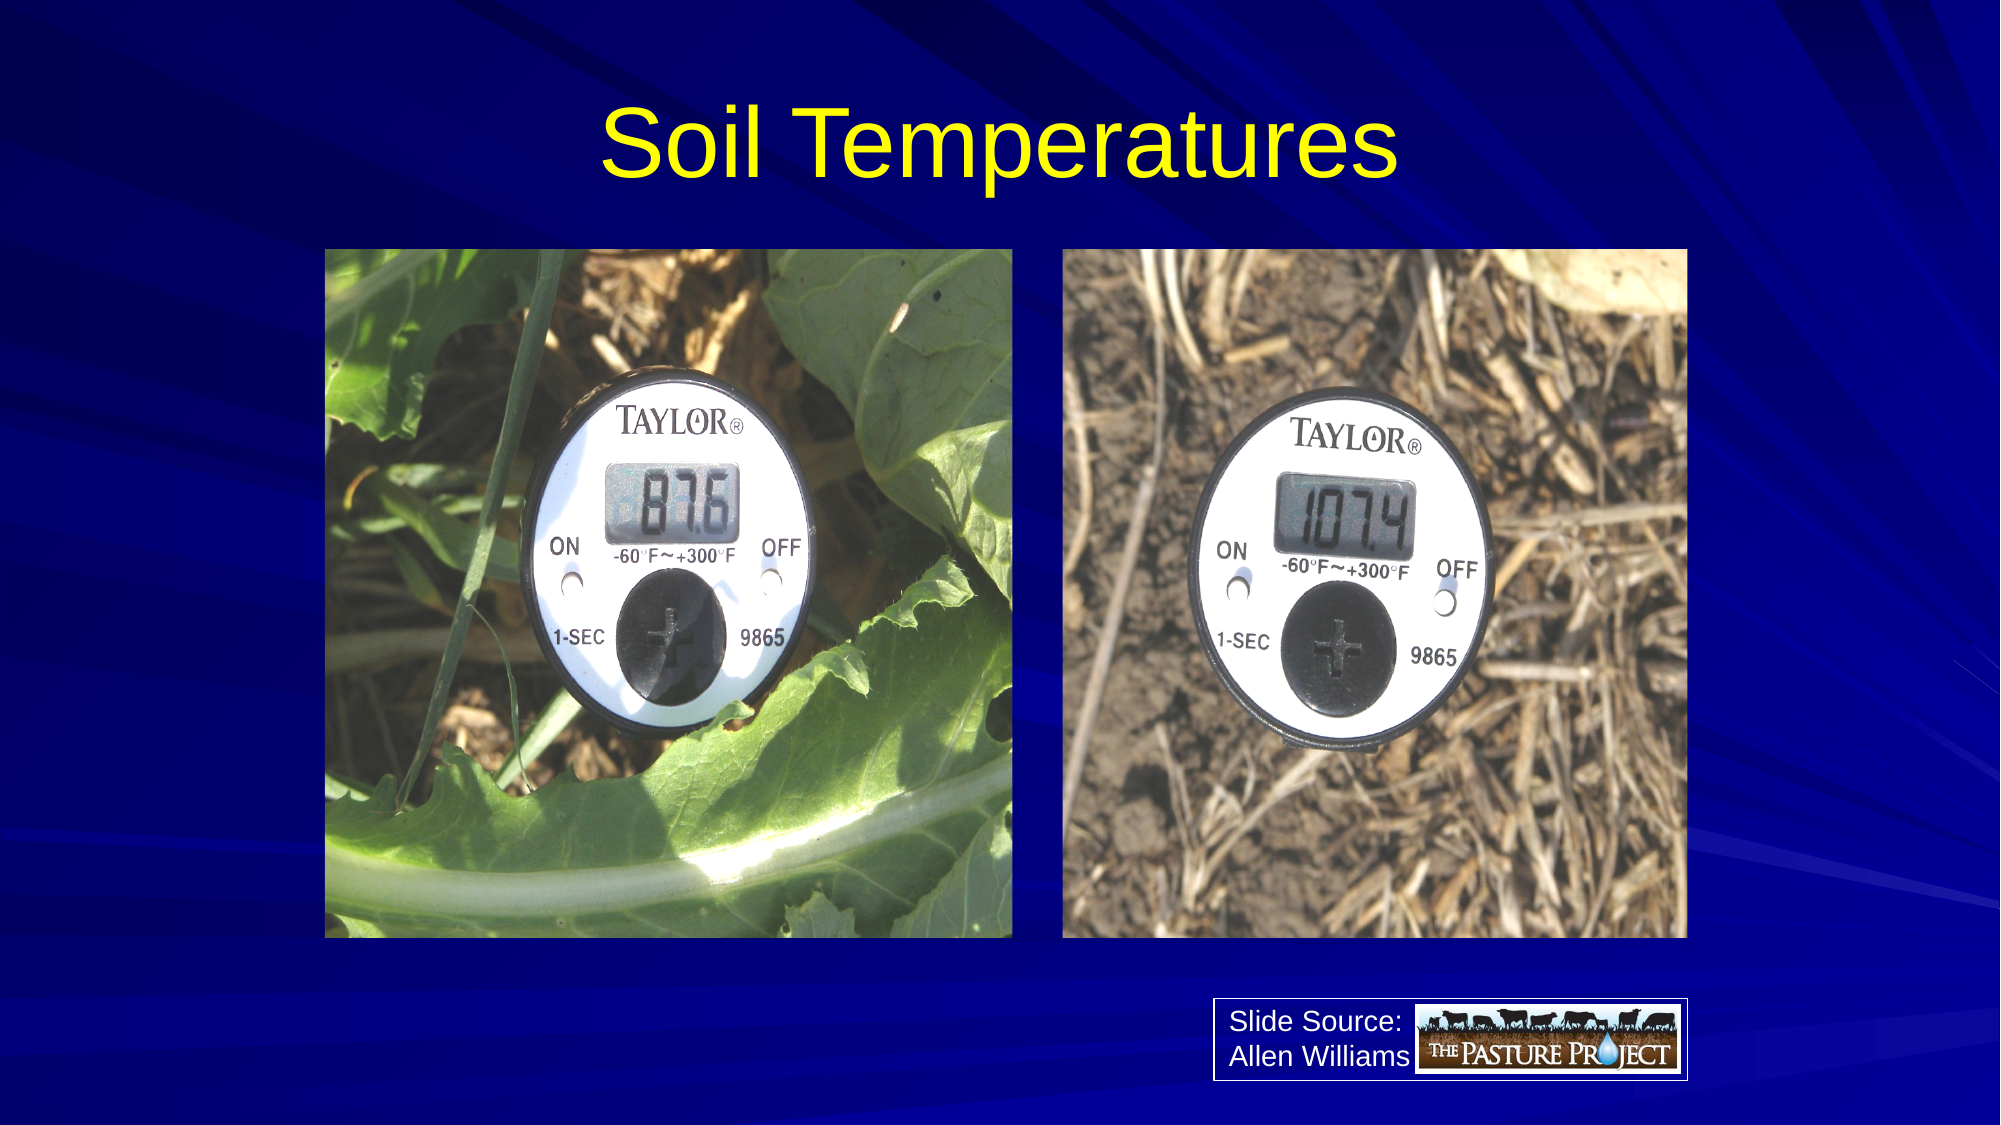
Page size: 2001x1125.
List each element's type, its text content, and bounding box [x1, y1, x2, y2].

text_box [1214, 998, 1688, 1081]
picture [1062, 249, 1688, 938]
title Soil Temperatures [324, 24, 1675, 250]
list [324, 249, 1013, 938]
picture [1415, 1004, 1681, 1075]
text_box Slide Source: Allen Williams [1213, 994, 1610, 1080]
